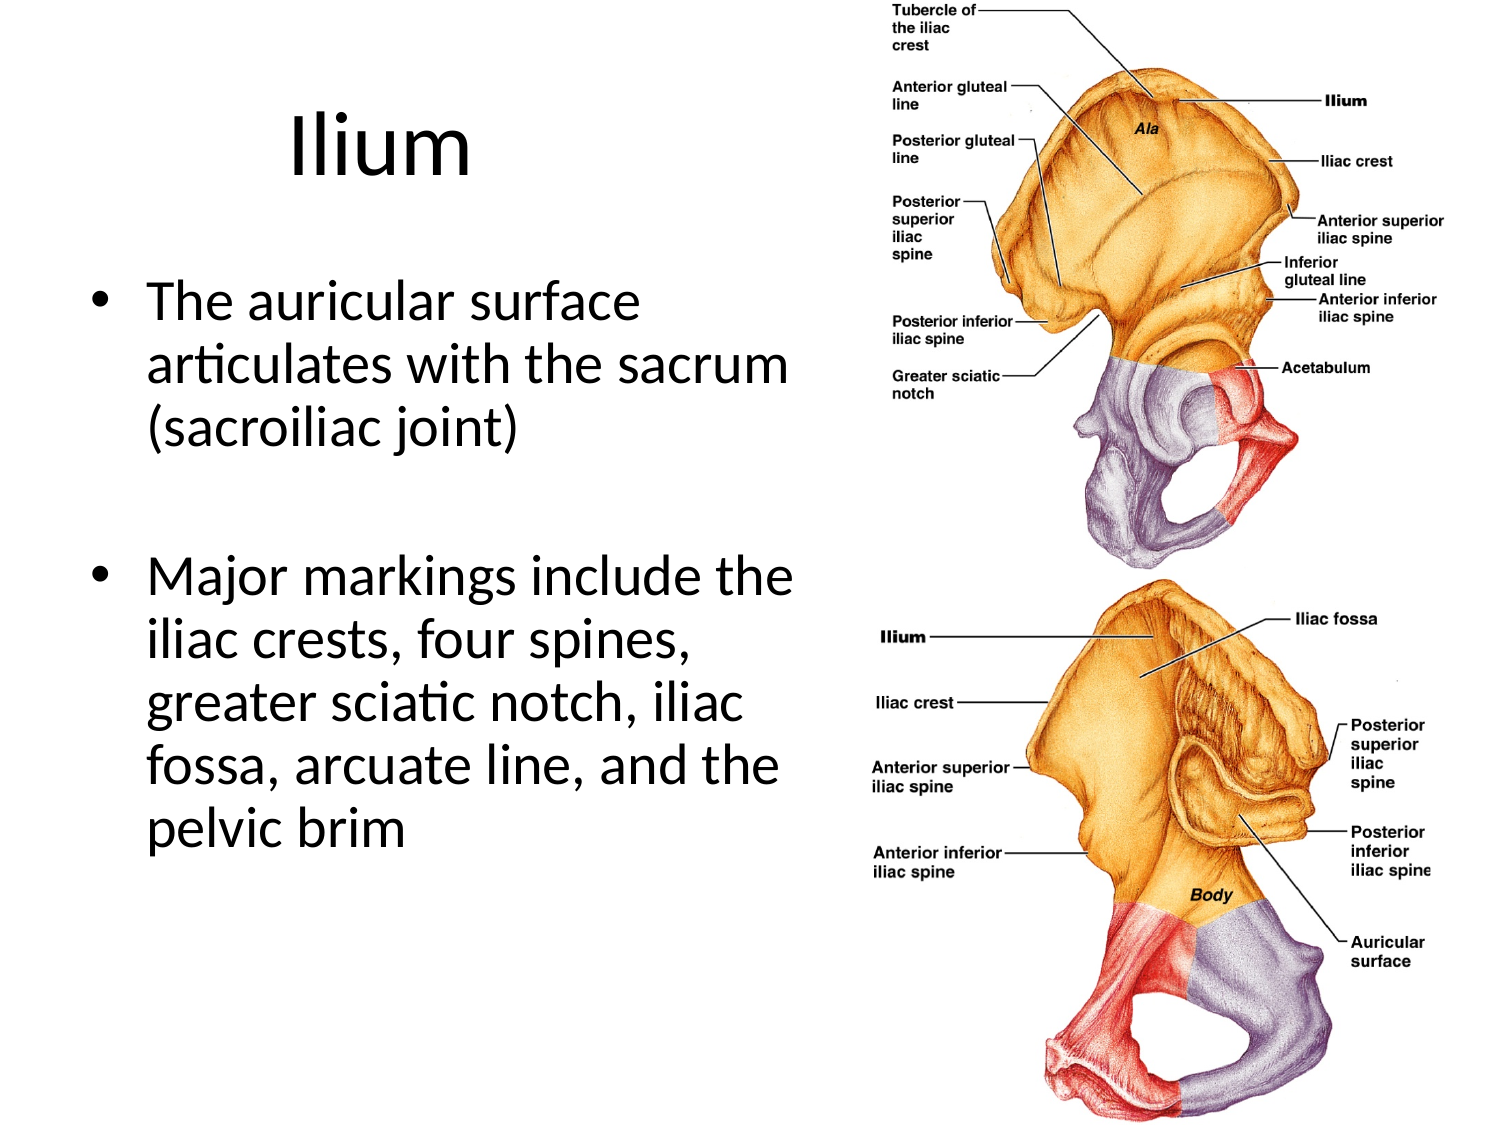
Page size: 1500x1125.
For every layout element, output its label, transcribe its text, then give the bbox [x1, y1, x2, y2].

picture [862, 0, 1445, 1125]
title Ilium [75, 45, 688, 233]
list The auricular surface articulates with the sacrum (sacroiliac joint) Major markings include the iliac crests, four spines, greater sciatic notch, iliac fossa, arcuate line, and the pelvic brim [75, 262, 813, 1005]
